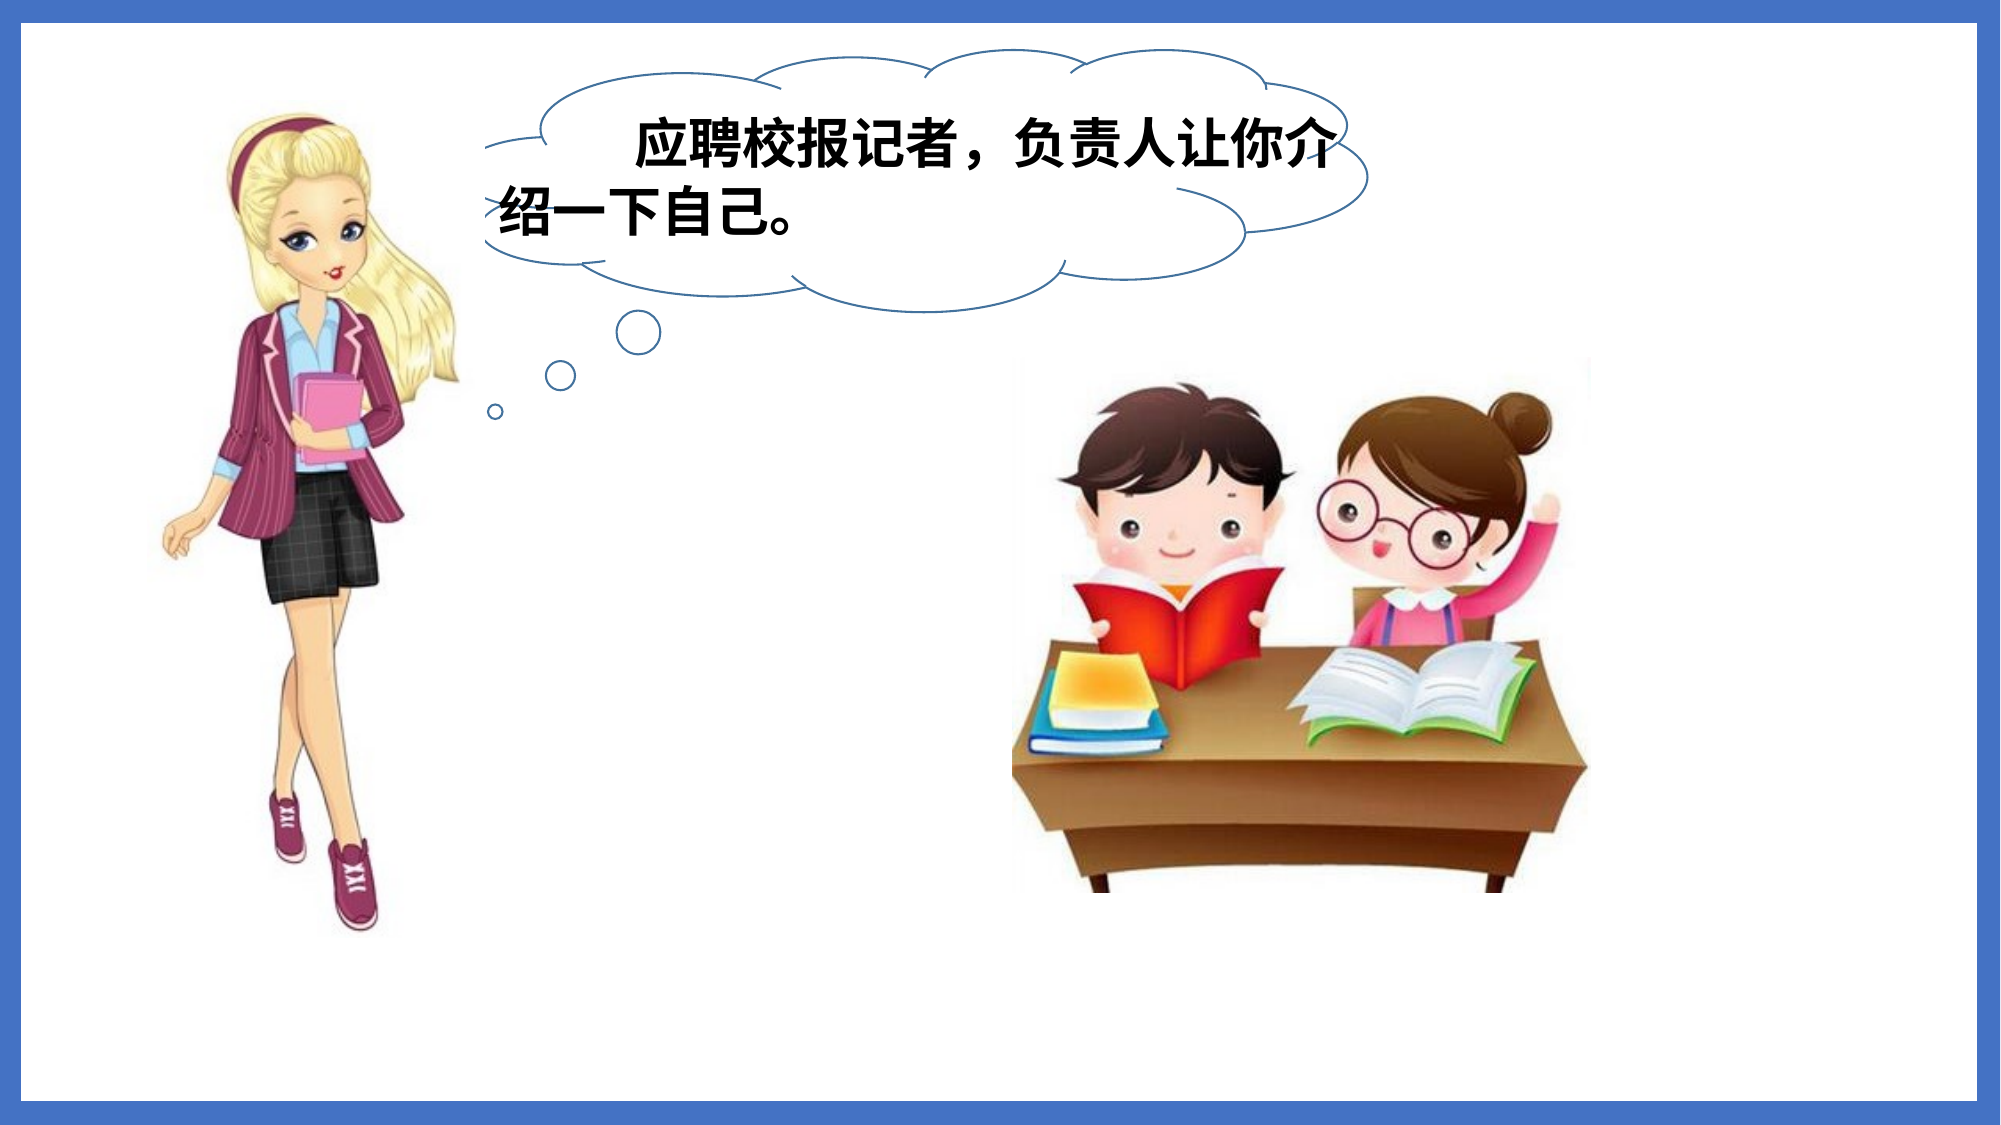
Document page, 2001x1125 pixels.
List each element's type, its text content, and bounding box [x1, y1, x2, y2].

text_box [486, 403, 504, 421]
text_box [615, 309, 662, 356]
picture [1012, 357, 1591, 893]
text_box [544, 360, 577, 392]
text_box 应聘校报记者，负责人让你介绍一下自己。 [483, 89, 1373, 250]
text_box [580, 48, 1302, 89]
text_box [495, 250, 1238, 314]
picture [147, 100, 485, 938]
